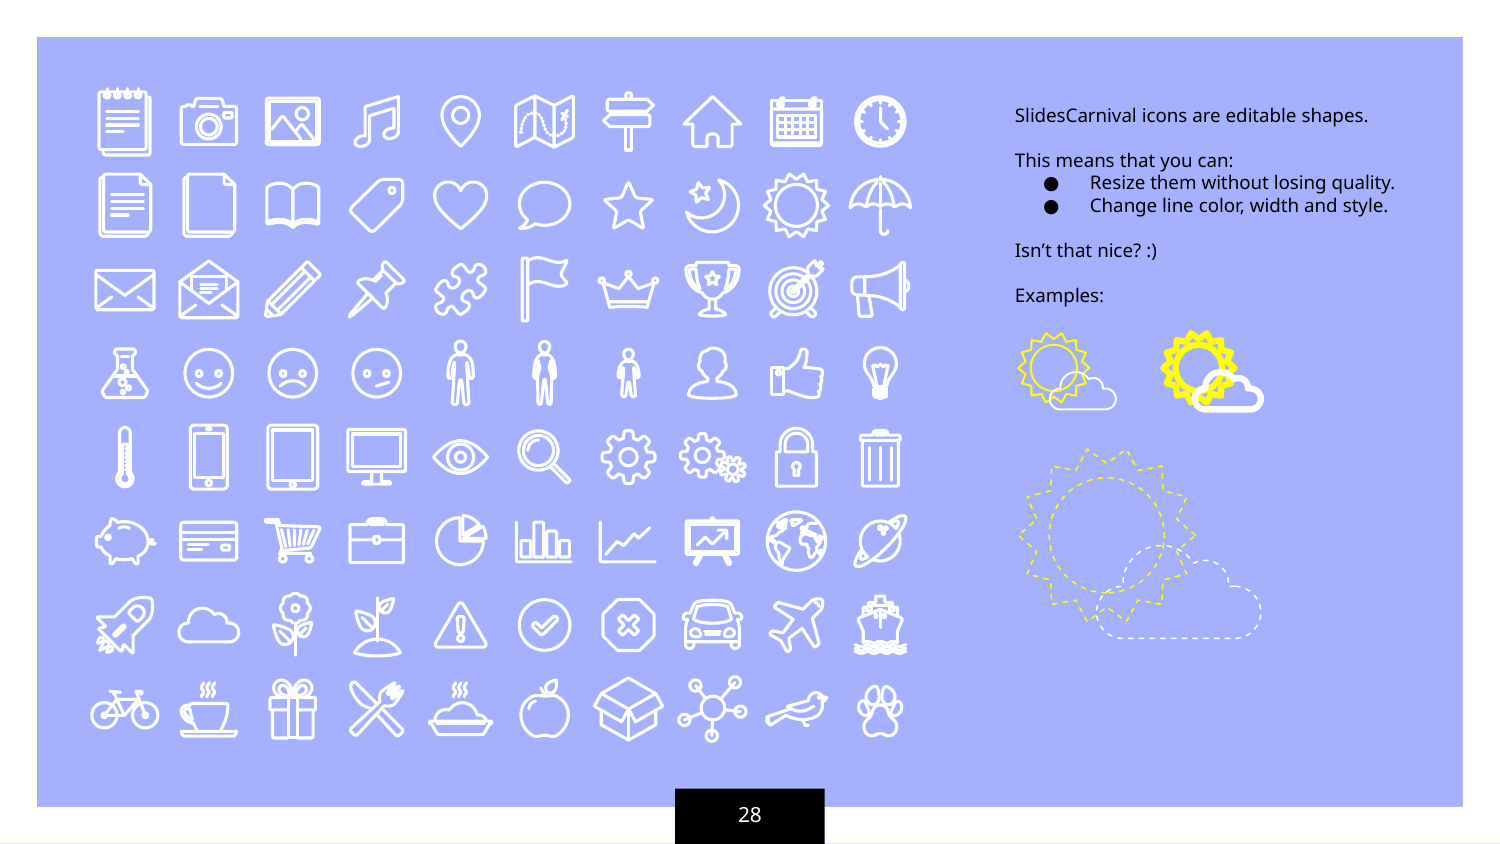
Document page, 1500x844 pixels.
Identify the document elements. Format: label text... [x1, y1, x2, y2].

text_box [678, 676, 747, 742]
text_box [269, 679, 316, 739]
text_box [352, 349, 401, 398]
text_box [98, 88, 151, 156]
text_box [96, 518, 156, 565]
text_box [518, 430, 571, 484]
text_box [436, 515, 487, 565]
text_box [116, 427, 134, 487]
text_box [180, 522, 238, 561]
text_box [179, 260, 239, 318]
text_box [447, 340, 474, 405]
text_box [265, 261, 321, 317]
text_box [770, 348, 823, 398]
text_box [533, 341, 556, 405]
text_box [686, 179, 739, 233]
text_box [854, 515, 907, 567]
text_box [522, 257, 568, 322]
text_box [769, 260, 824, 318]
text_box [1163, 332, 1235, 403]
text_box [97, 597, 153, 653]
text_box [91, 691, 159, 729]
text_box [95, 270, 155, 310]
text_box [347, 429, 406, 485]
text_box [763, 173, 829, 238]
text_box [102, 348, 148, 398]
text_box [516, 521, 572, 563]
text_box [520, 679, 569, 737]
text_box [854, 595, 907, 654]
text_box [683, 600, 742, 649]
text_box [598, 271, 659, 308]
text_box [183, 173, 236, 237]
slide_number 28 [675, 788, 825, 844]
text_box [350, 681, 404, 737]
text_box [603, 92, 654, 151]
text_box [685, 262, 740, 317]
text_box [515, 95, 574, 148]
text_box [766, 511, 826, 571]
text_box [266, 182, 319, 228]
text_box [858, 686, 902, 737]
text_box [265, 519, 321, 563]
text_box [429, 682, 493, 735]
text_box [769, 598, 823, 652]
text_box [268, 349, 317, 398]
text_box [600, 521, 656, 563]
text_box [349, 518, 404, 563]
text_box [849, 176, 911, 235]
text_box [1017, 332, 1090, 403]
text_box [184, 349, 233, 398]
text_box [617, 349, 640, 397]
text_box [99, 173, 152, 237]
text_box SlidesCarnival icons are editable shapes. This means that you can: Resize them without losing quality. Change line color, width and style. Isn’t that nice? :) Examples: [999, 88, 1426, 339]
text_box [354, 597, 401, 657]
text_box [180, 98, 237, 145]
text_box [1018, 448, 1196, 622]
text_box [594, 677, 664, 741]
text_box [766, 692, 828, 726]
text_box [433, 440, 488, 474]
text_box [348, 261, 405, 317]
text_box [266, 97, 320, 145]
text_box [180, 682, 237, 737]
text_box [273, 593, 312, 656]
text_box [864, 347, 897, 399]
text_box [851, 262, 910, 317]
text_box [860, 430, 901, 487]
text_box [685, 517, 739, 565]
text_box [855, 96, 906, 147]
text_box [771, 97, 822, 146]
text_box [680, 433, 746, 482]
